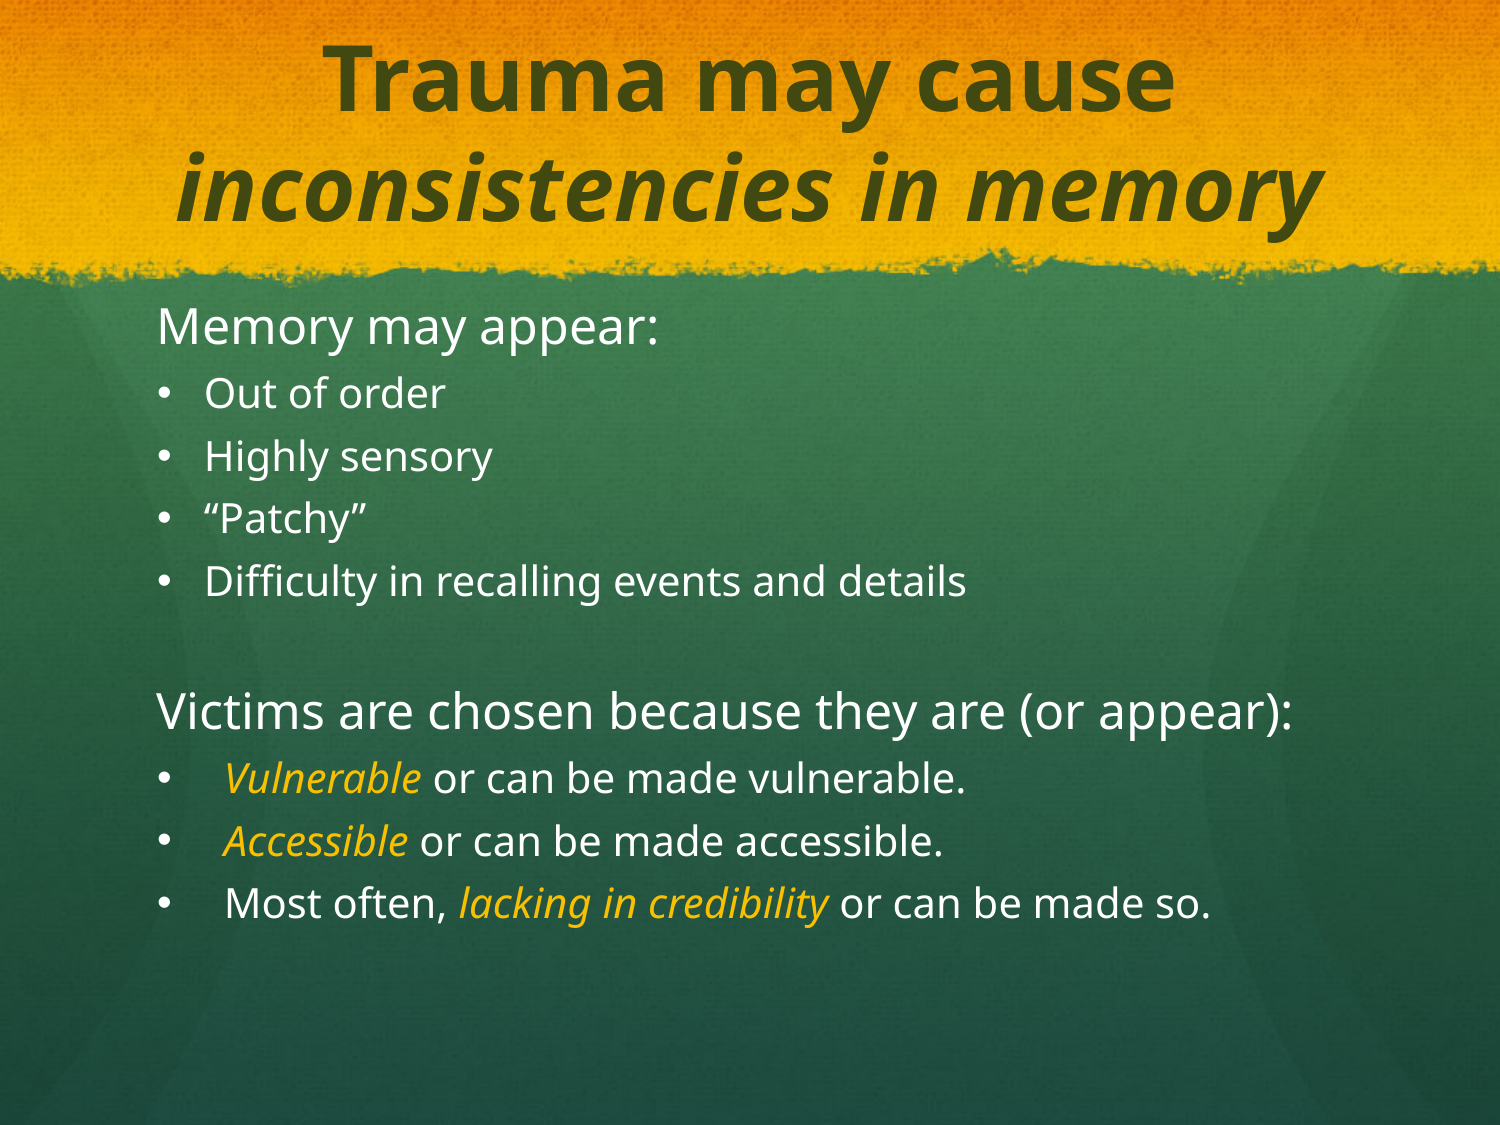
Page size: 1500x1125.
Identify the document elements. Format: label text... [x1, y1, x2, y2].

text_box Memory may appear: Out of order Highly sensory “Patchy” Difficulty in recalling events and details Victims are chosen because they are (or appear): Vulnerable or can be made vulnerable. Accessible or can be made accessible. Most often, lacking in credibility or can be made so. [142, 287, 1399, 985]
text_box Trauma may cause inconsistencies in memory [125, 13, 1375, 246]
picture [0, 0, 1500, 1125]
